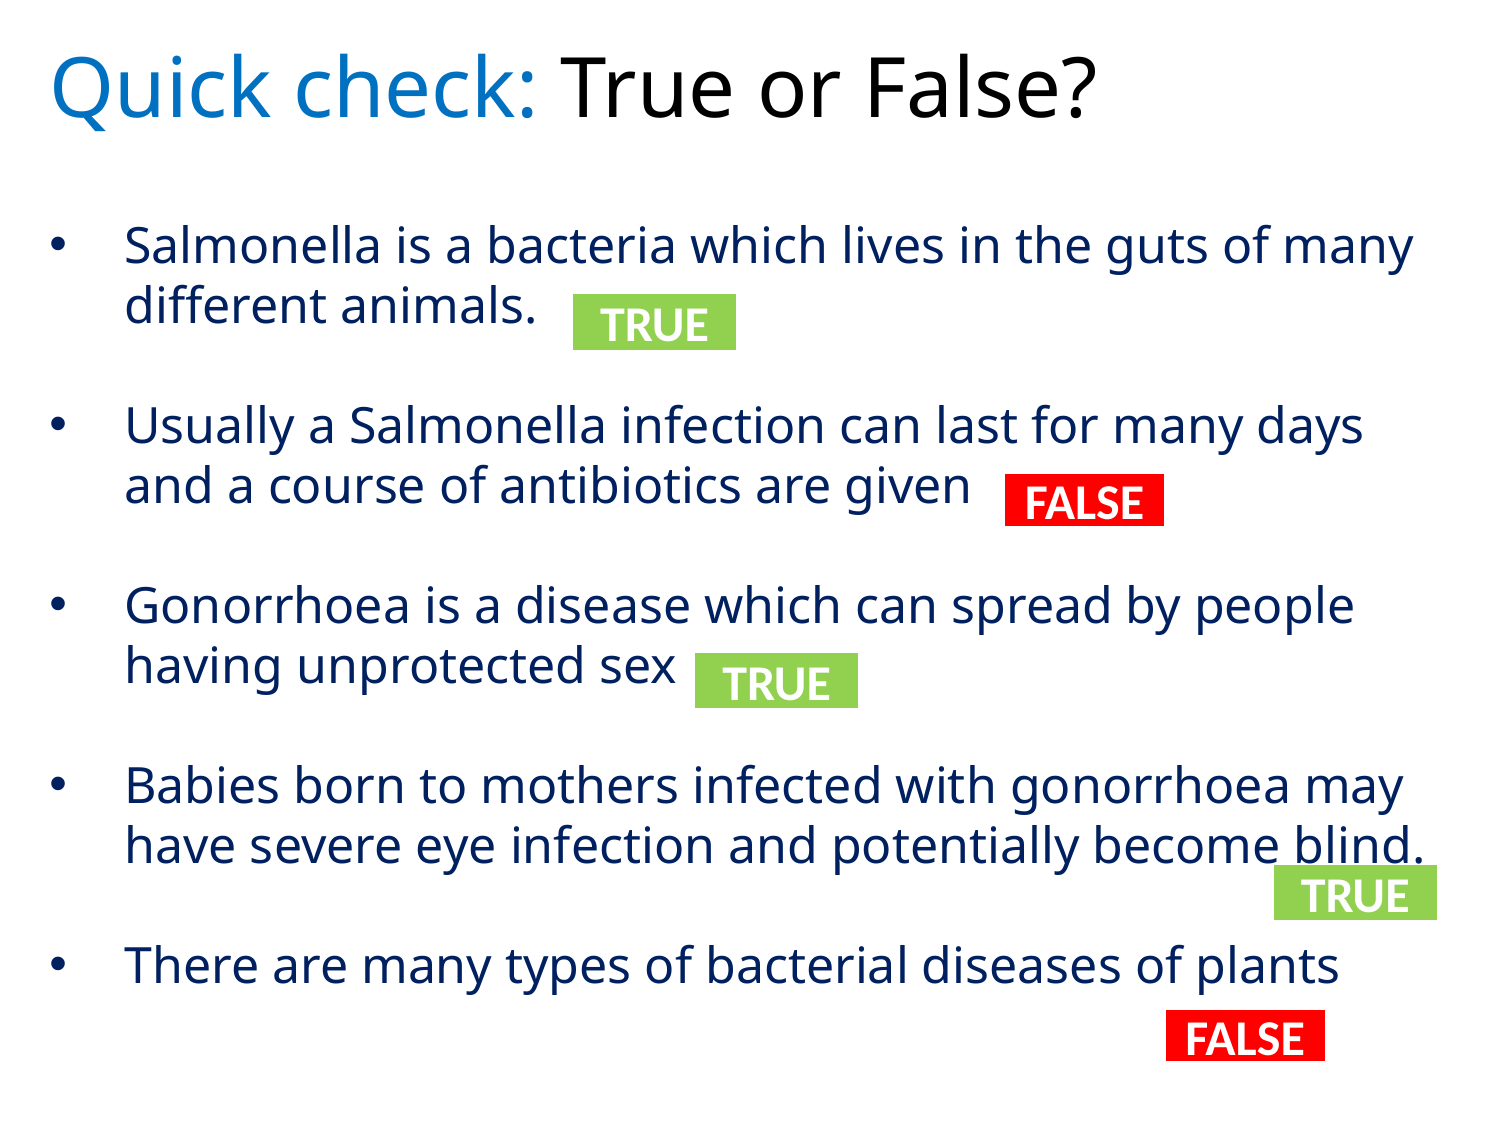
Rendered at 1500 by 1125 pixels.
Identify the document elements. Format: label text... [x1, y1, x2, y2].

text_box TRUE [573, 294, 736, 350]
list Quick check: True or False? [34, 38, 1436, 205]
text_box FALSE [1003, 472, 1166, 528]
text_box TRUE [1274, 865, 1437, 920]
text_box TRUE [695, 653, 858, 708]
text_box FALSE [1164, 1007, 1327, 1063]
text_box Salmonella is a bacteria which lives in the guts of many different animals. Usually a Salmonella infection can last for many days and a course of antibiotics are given Gonorrhoea is a disease which can spread by people having unprotected sex Babies born to mothers infected with gonorrhoea may have severe eye infection and potentially become blind. There are many types of bacterial diseases of plants [34, 205, 1454, 1001]
